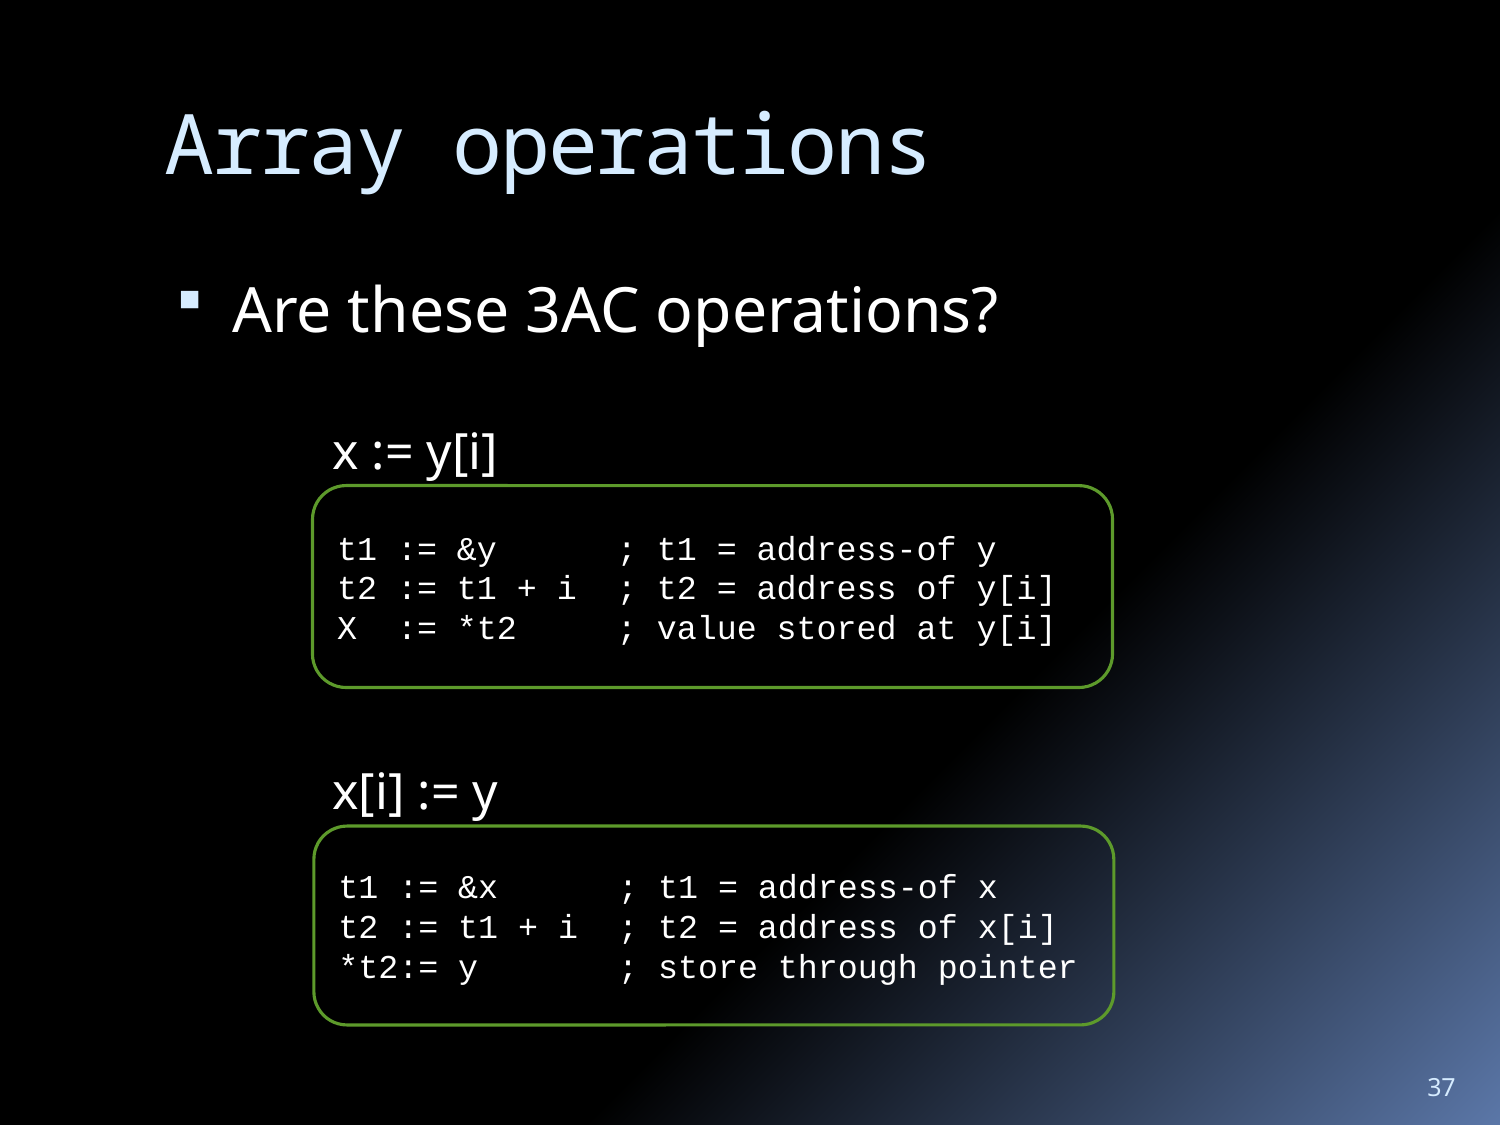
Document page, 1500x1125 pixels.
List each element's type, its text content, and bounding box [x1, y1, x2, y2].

text_box t1 := &x ; t1 = address-of x t2 := t1 + i ; t2 = address of x[i] *t2:= y ; store through pointer [312, 824, 1116, 1027]
list Are these 3AC operations? [150, 262, 1425, 375]
slide_number 37 [1412, 1052, 1488, 1113]
text_box x := y[i] [317, 412, 513, 488]
text_box x[i] := y [317, 752, 513, 827]
text_box t1 := &y ; t1 = address-of y t2 := t1 + i ; t2 = address of y[i] X := *t2 ; value stored at y[i] [310, 484, 1115, 690]
title Array operations [150, 83, 1425, 234]
